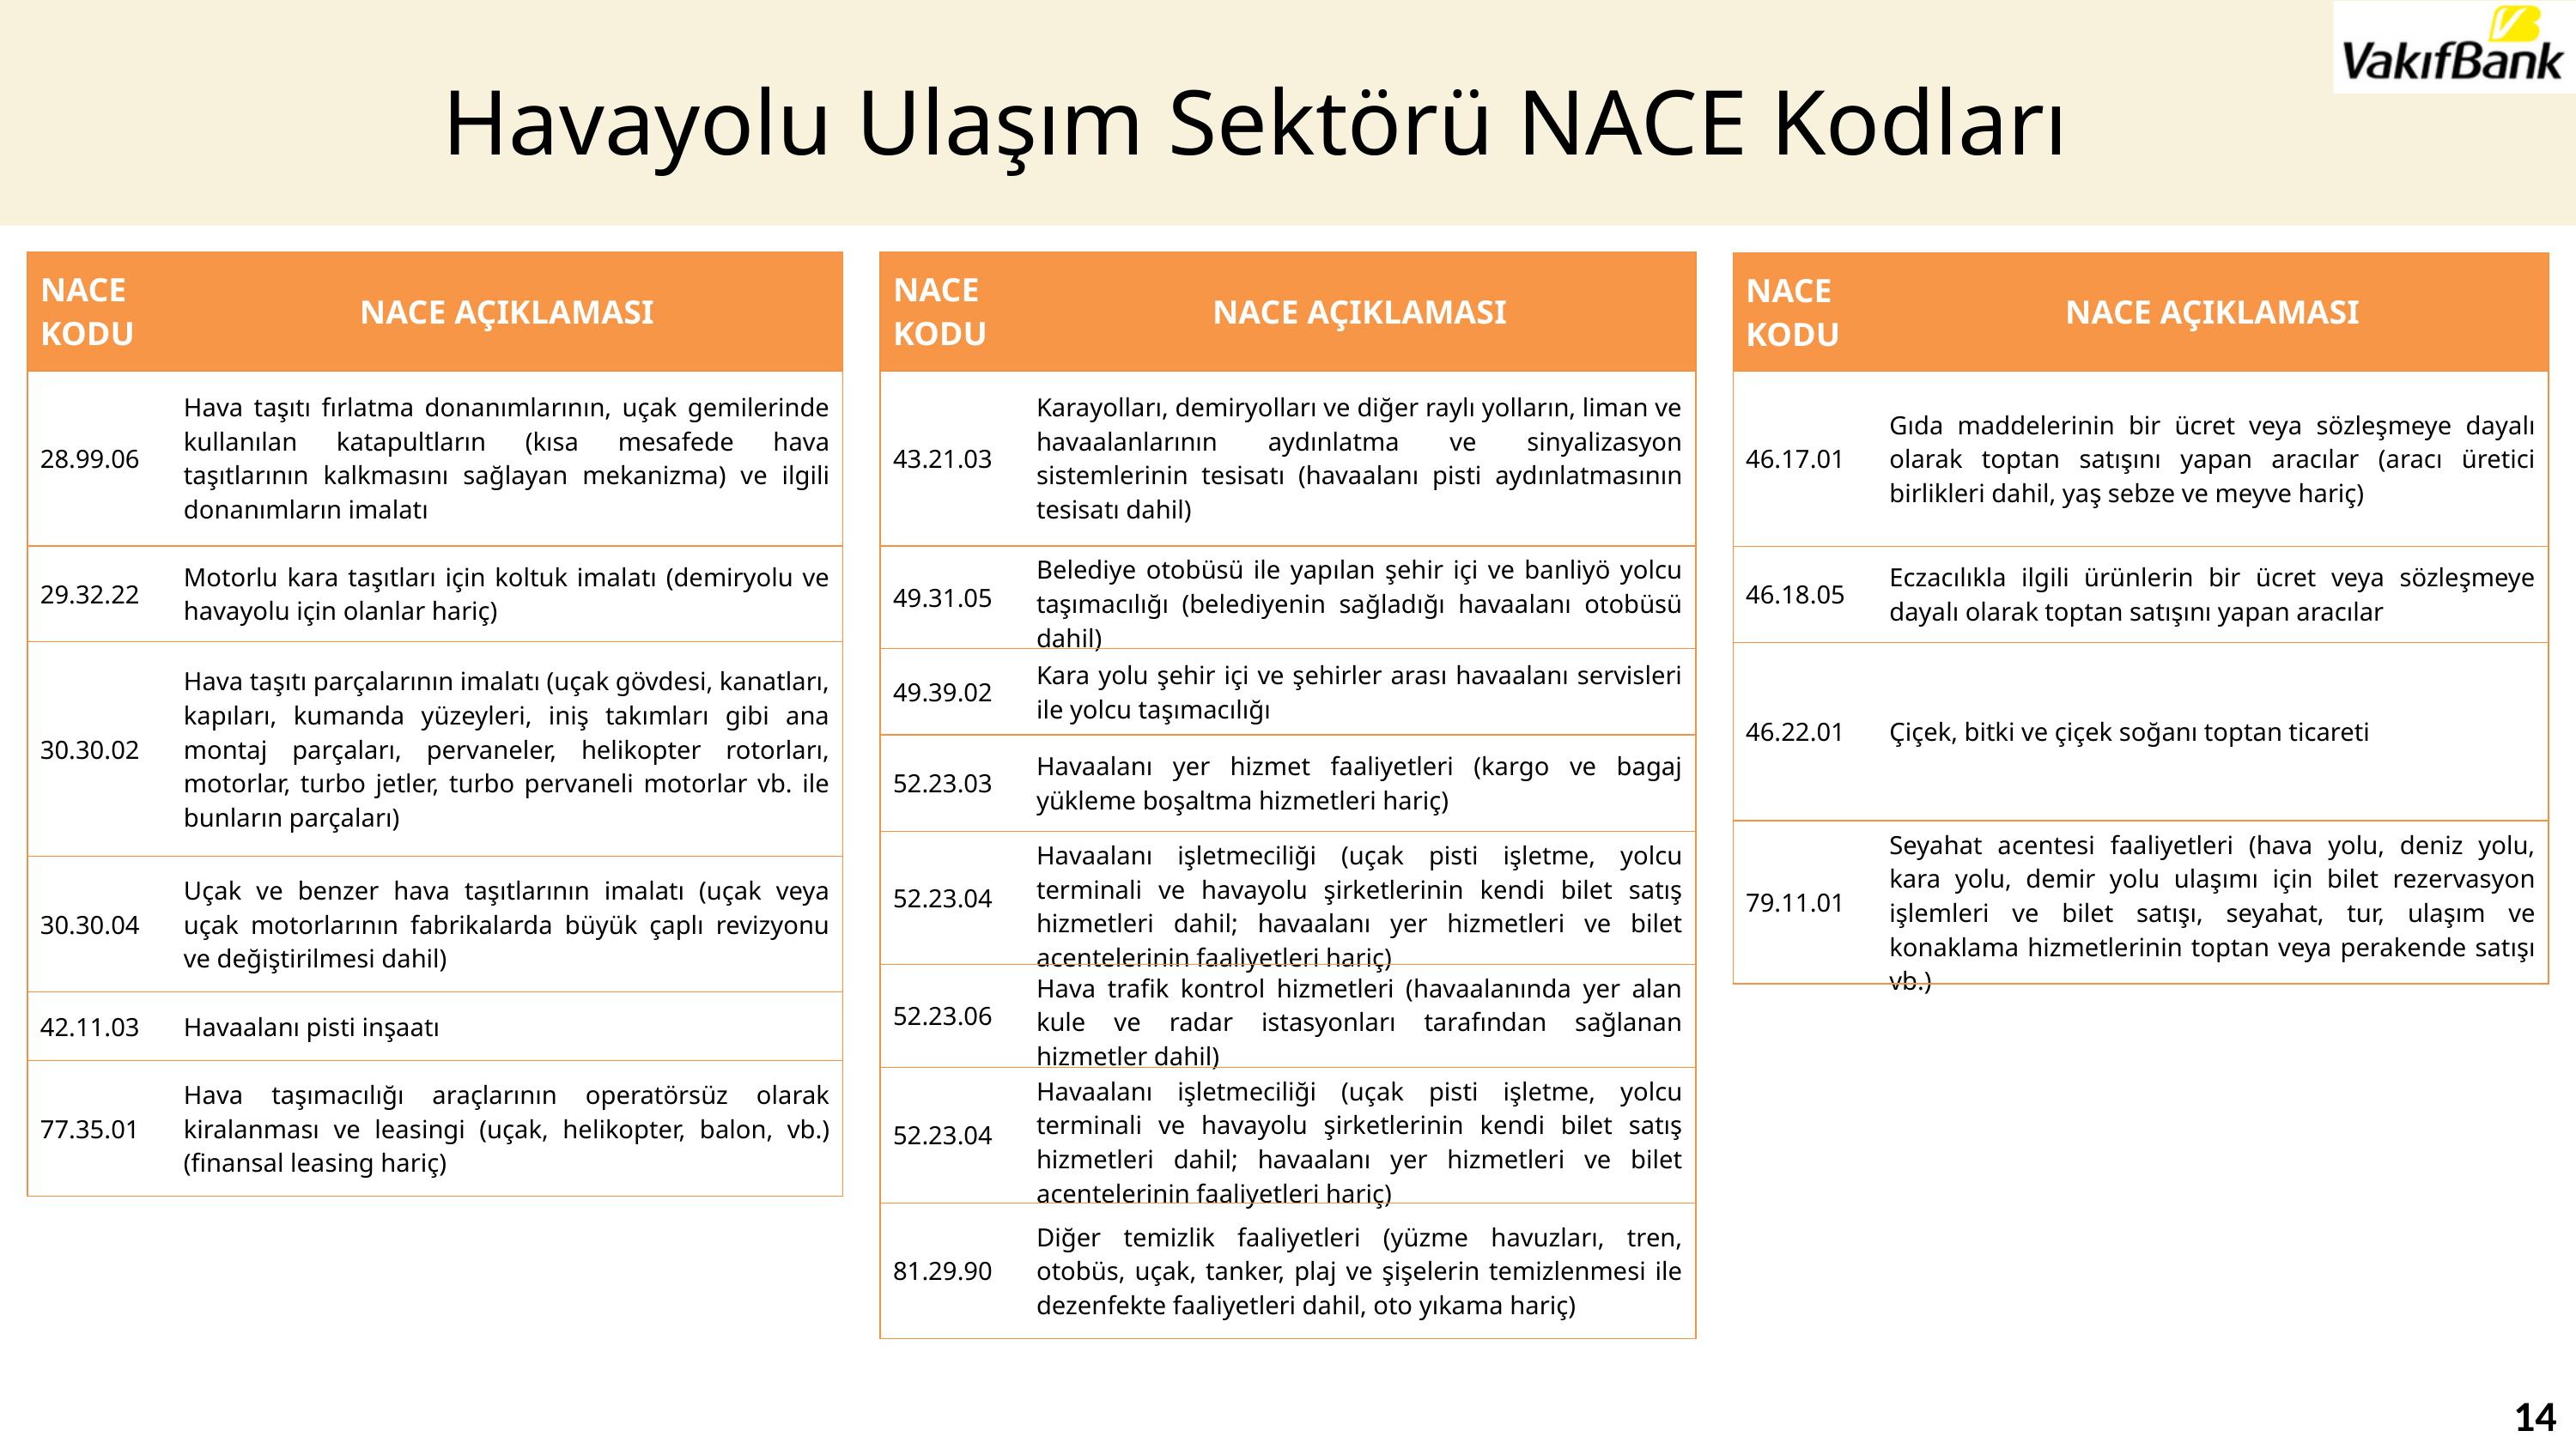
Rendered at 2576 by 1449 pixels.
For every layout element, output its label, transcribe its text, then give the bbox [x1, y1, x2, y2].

table_header NACE AÇIKLAMASI [1024, 252, 1695, 370]
table_header NACE KODU [28, 252, 171, 370]
text_box Havayolu Ulaşım Sektörü NACE Kodları [178, 56, 2334, 173]
table_cell Uçak ve benzer hava taşıtlarının imalatı (uçak veya uçak motorlarının fabrikalarda büyük çaplı revizyonu ve değiştirilmesi dahil) [171, 857, 842, 991]
table_cell Kara yolu şehir içi ve şehirler arası havaalanı servisleri ile yolcu taşımacılığı [1024, 649, 1695, 734]
table_cell 46.22.01 [1734, 643, 1876, 820]
table_cell 46.17.01 [1734, 372, 1876, 546]
table_cell Diğer temizlik faaliyetleri (yüzme havuzları, tren, otobüs, uçak, tanker, plaj ve şişelerin temizlenmesi ile dezenfekte faaliyetleri dahil, oto yıkama hariç) [1024, 1203, 1695, 1338]
table_cell 46.18.05 [1734, 547, 1876, 642]
table_cell Hava taşıtı parçalarının imalatı (uçak gövdesi, kanatları, kapıları, kumanda yüzeyleri, iniş takımları gibi ana montaj parçaları, pervaneler, helikopter rotorları, motorlar, turbo jetler, turbo pervaneli motorlar vb. ile bunların parçaları) [171, 642, 842, 856]
table_cell Eczacılıkla ilgili ürünlerin bir ücret veya sözleşmeye dayalı olarak toptan satışını yapan aracılar [1876, 547, 2548, 642]
text_box [0, 0, 2576, 227]
table_cell 43.21.03 [881, 372, 1024, 545]
table_cell Çiçek, bitki ve çiçek soğanı toptan ticareti [1876, 643, 2548, 820]
table_cell Hava trafik kontrol hizmetleri (havaalanında yer alan kule ve radar istasyonları tarafından sağlanan hizmetler dahil) [1024, 965, 1695, 1067]
table_cell 42.11.03 [28, 992, 171, 1060]
table_cell 30.30.04 [28, 857, 171, 991]
table_cell 52.23.06 [881, 965, 1024, 1067]
table_header NACE AÇIKLAMASI [1876, 253, 2548, 371]
table_cell Motorlu kara taşıtları için koltuk imalatı (demiryolu ve havayolu için olanlar hariç) [171, 547, 842, 641]
table_cell 29.32.22 [28, 547, 171, 641]
table_cell 49.31.05 [881, 547, 1024, 648]
table_cell Karayolları, demiryolları ve diğer raylı yolların, liman ve havaalanlarının aydınlatma ve sinyalizasyon sistemlerinin tesisatı (havaalanı pisti aydınlatmasının tesisatı dahil) [1024, 372, 1695, 545]
table_cell 30.30.02 [28, 642, 171, 856]
table_cell 52.23.04 [881, 832, 1024, 964]
table_cell Havaalanı pisti inşaatı [171, 992, 842, 1060]
table_cell 49.39.02 [881, 649, 1024, 734]
table_cell 28.99.06 [28, 372, 171, 545]
text_box [2333, 1, 2576, 94]
table_cell Havaalanı işletmeciliği (uçak pisti işletme, yolcu terminali ve havayolu şirketlerinin kendi bilet satış hizmetleri dahil; havaalanı yer hizmetleri ve bilet acentelerinin faaliyetleri hariç) [1024, 832, 1695, 964]
table_cell 81.29.90 [881, 1203, 1024, 1338]
table_cell Hava taşıtı fırlatma donanımlarının, uçak gemilerinde kullanılan katapultların (kısa mesafede hava taşıtlarının kalkmasını sağlayan mekanizma) ve ilgili donanımların imalatı [171, 372, 842, 545]
table_header NACE KODU [1734, 253, 1876, 371]
table_header NACE AÇIKLAMASI [171, 252, 842, 370]
table_cell Belediye otobüsü ile yapılan şehir içi ve banliyö yolcu taşımacılığı (belediyenin sağladığı havaalanı otobüsü dahil) [1024, 547, 1695, 648]
table_cell 52.23.04 [881, 1068, 1024, 1203]
table_cell Gıda maddelerinin bir ücret veya sözleşmeye dayalı olarak toptan satışını yapan aracılar (aracı üretici birlikleri dahil, yaş sebze ve meyve hariç) [1876, 372, 2548, 546]
table_cell Havaalanı işletmeciliği (uçak pisti işletme, yolcu terminali ve havayolu şirketlerinin kendi bilet satış hizmetleri dahil; havaalanı yer hizmetleri ve bilet acentelerinin faaliyetleri hariç) [1024, 1068, 1695, 1203]
table_cell Hava taşımacılığı araçlarının operatörsüz olarak kiralanması ve leasingi (uçak, helikopter, balon, vb.) (finansal leasing hariç) [171, 1061, 842, 1196]
table_header NACE KODU [881, 252, 1024, 370]
table_cell Havaalanı yer hizmet faaliyetleri (kargo ve bagaj yükleme boşaltma hizmetleri hariç) [1024, 736, 1695, 831]
table_cell 77.35.01 [28, 1061, 171, 1196]
table_cell 52.23.03 [881, 736, 1024, 831]
text_box 14 [2500, 1382, 2576, 1446]
table_cell Seyahat acentesi faaliyetleri (hava yolu, deniz yolu, kara yolu, demir yolu ulaşımı için bilet rezervasyon işlemleri ve bilet satışı, seyahat, tur, ulaşım ve konaklama hizmetlerinin toptan veya perakende satışı vb.) [1876, 822, 2548, 983]
table_cell 79.11.01 [1734, 822, 1876, 983]
